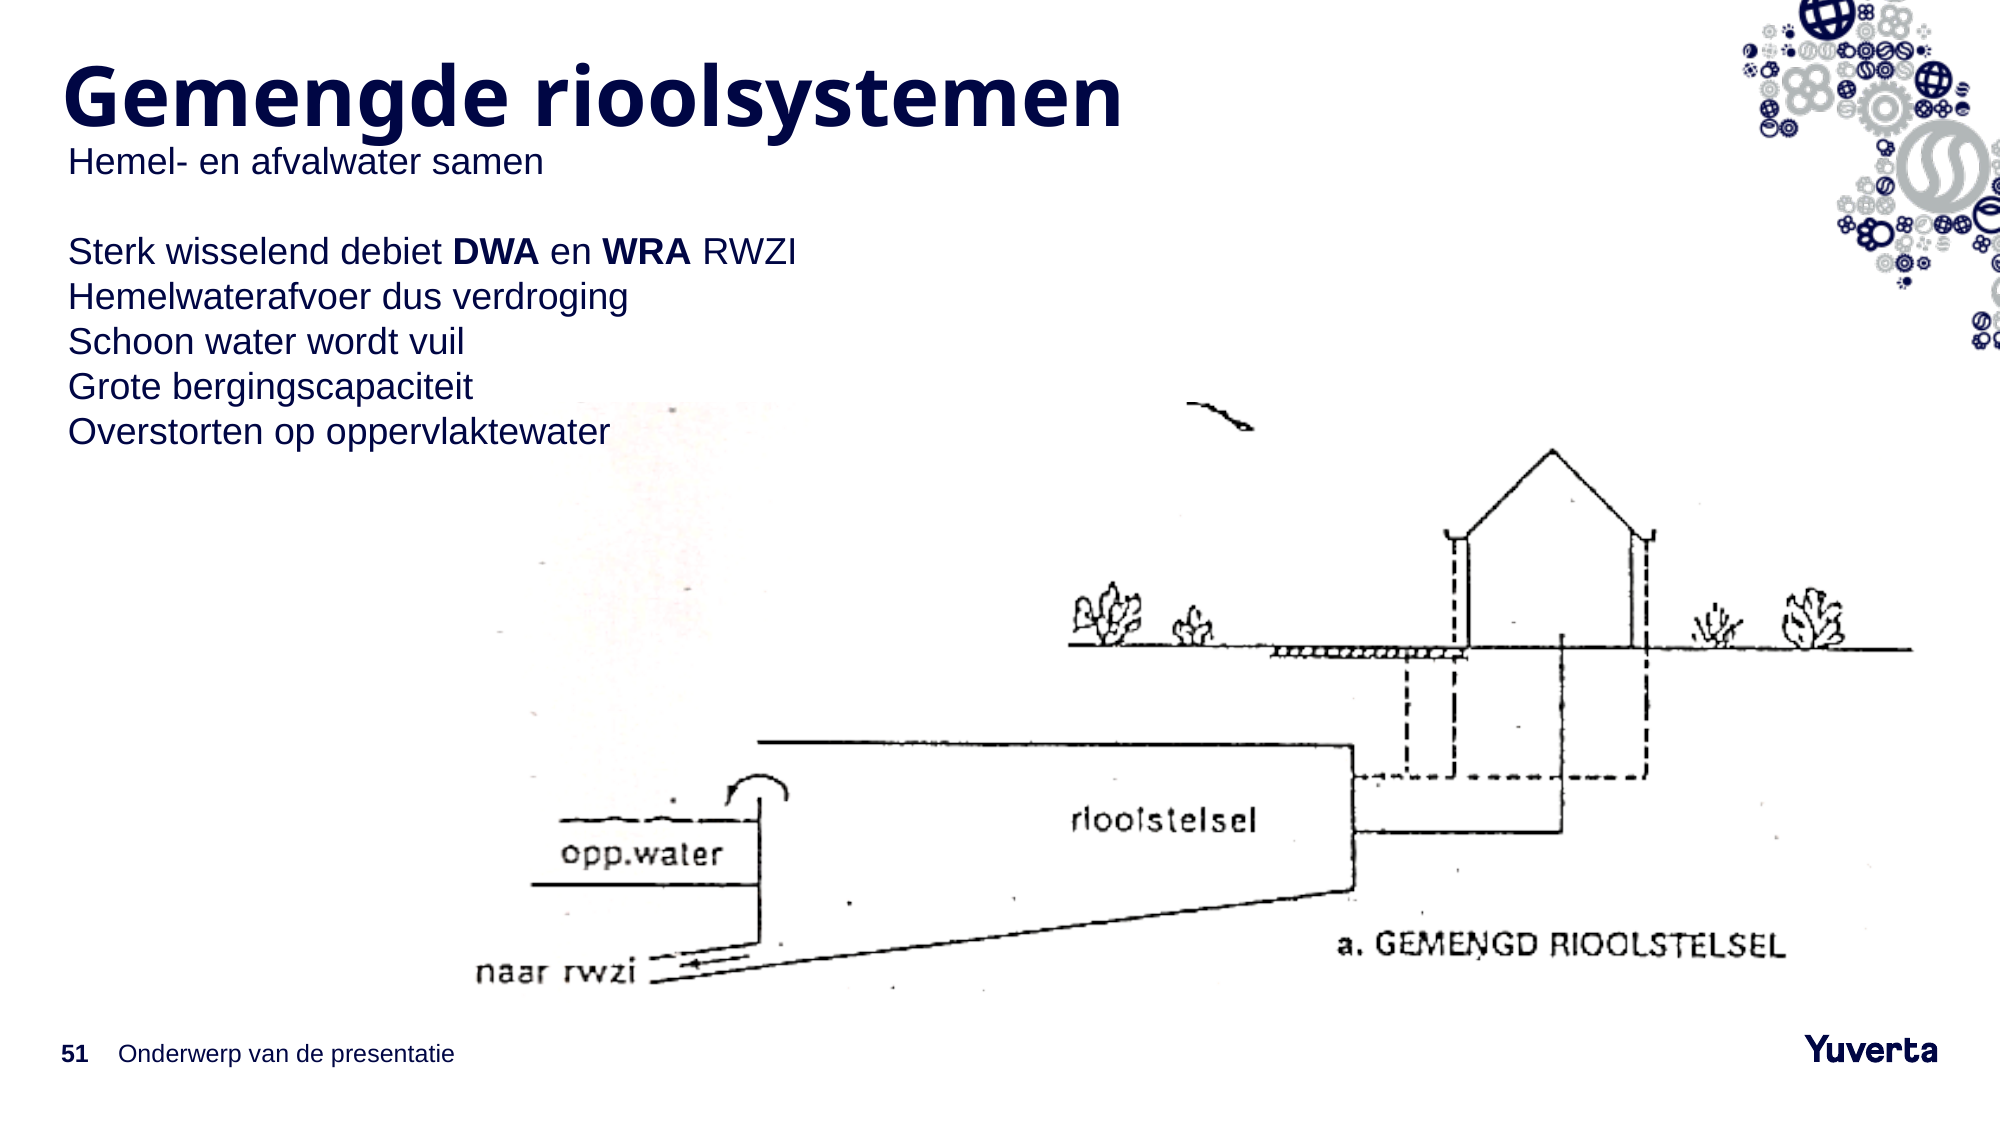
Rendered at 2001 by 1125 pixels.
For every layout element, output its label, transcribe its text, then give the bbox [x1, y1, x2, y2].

slide_number 51 [60, 1037, 113, 1073]
picture [0, 0, 2000, 1125]
footer Onderwerp van de presentatie [118, 1037, 987, 1073]
list Hemel- en afvalwater samen Sterk wisselend debiet DWA en WRA RWZI Hemelwaterafvoer dus verdroging Schoon water wordt vuil Grote bergingscapaciteit Overstorten op oppervlaktewater [67, 136, 1946, 862]
title Gemengde rioolsystemen [60, 48, 1720, 239]
